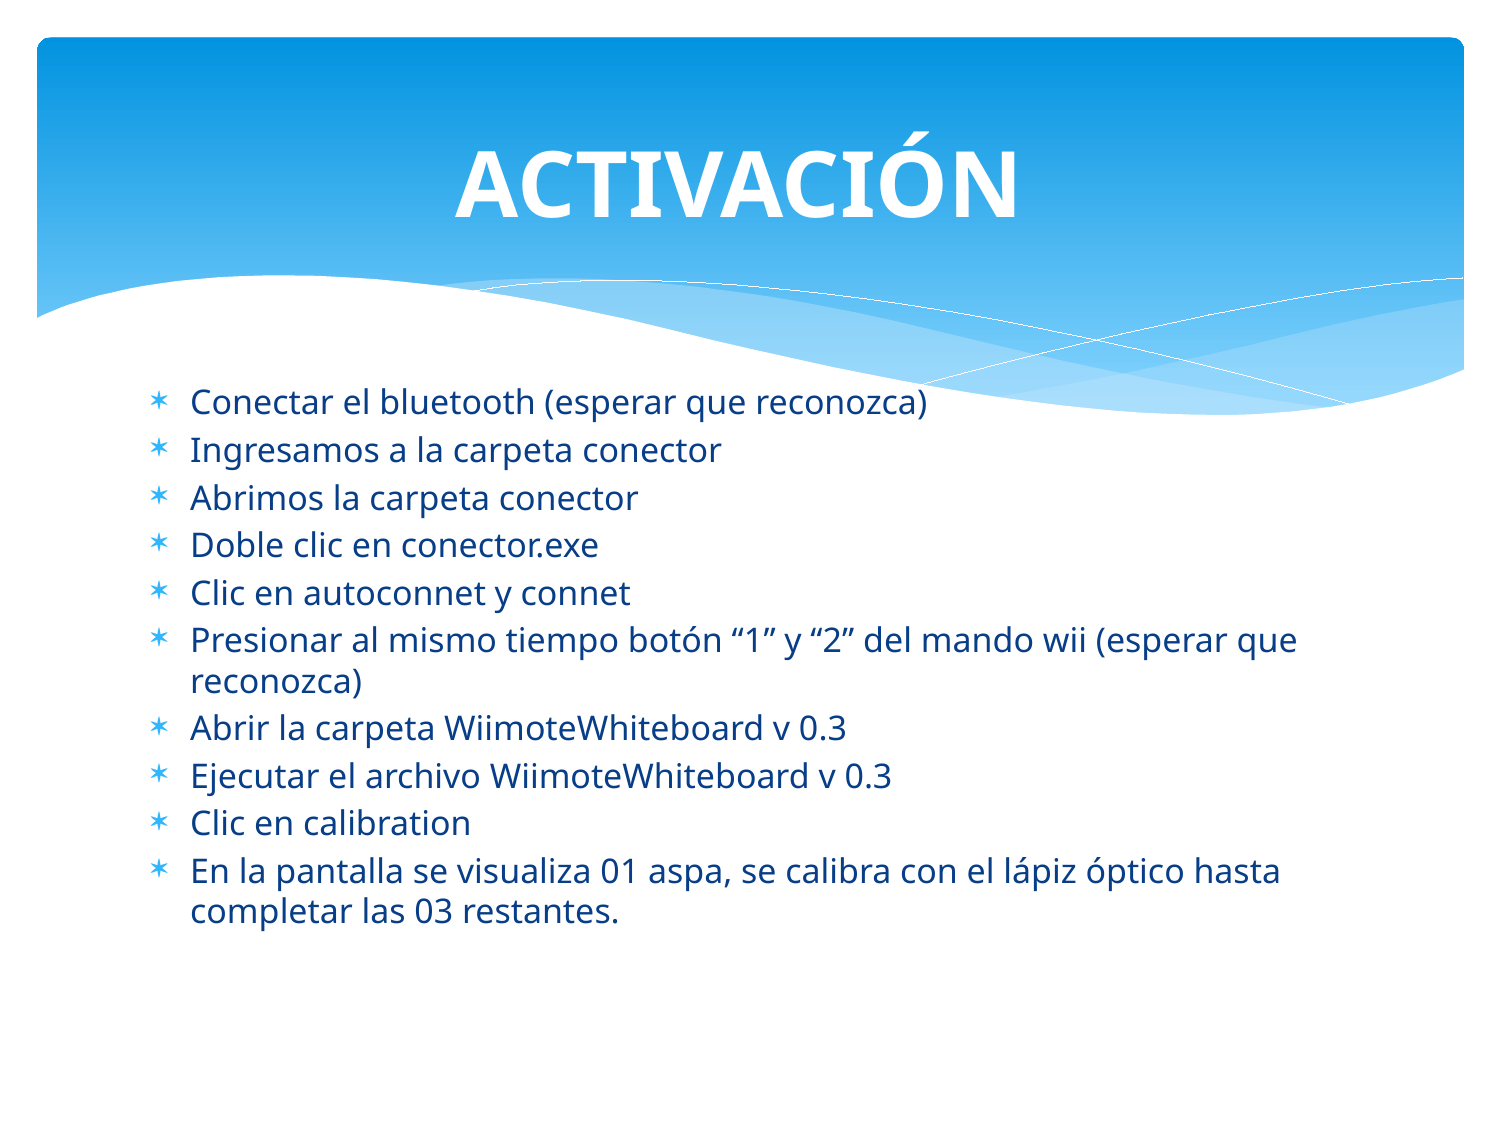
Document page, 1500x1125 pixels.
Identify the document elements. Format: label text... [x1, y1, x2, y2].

list Conectar el bluetooth (esperar que reconozca) Ingresamos a la carpeta conector Abrimos la carpeta conector Doble clic en conector.exe Clic en autoconnet y connet Presionar al mismo tiempo botón “1” y “2” del mando wii (esperar que reconozca) Abrir la carpeta WiimoteWhiteboard v 0.3 Ejecutar el archivo WiimoteWhiteboard v 0.3 Clic en calibration En la pantalla se visualiza 01 aspa, se calibra con el lápiz óptico hasta completar las 03 restantes. [135, 373, 1352, 940]
title ACTIVACIÓN [64, 78, 1415, 284]
